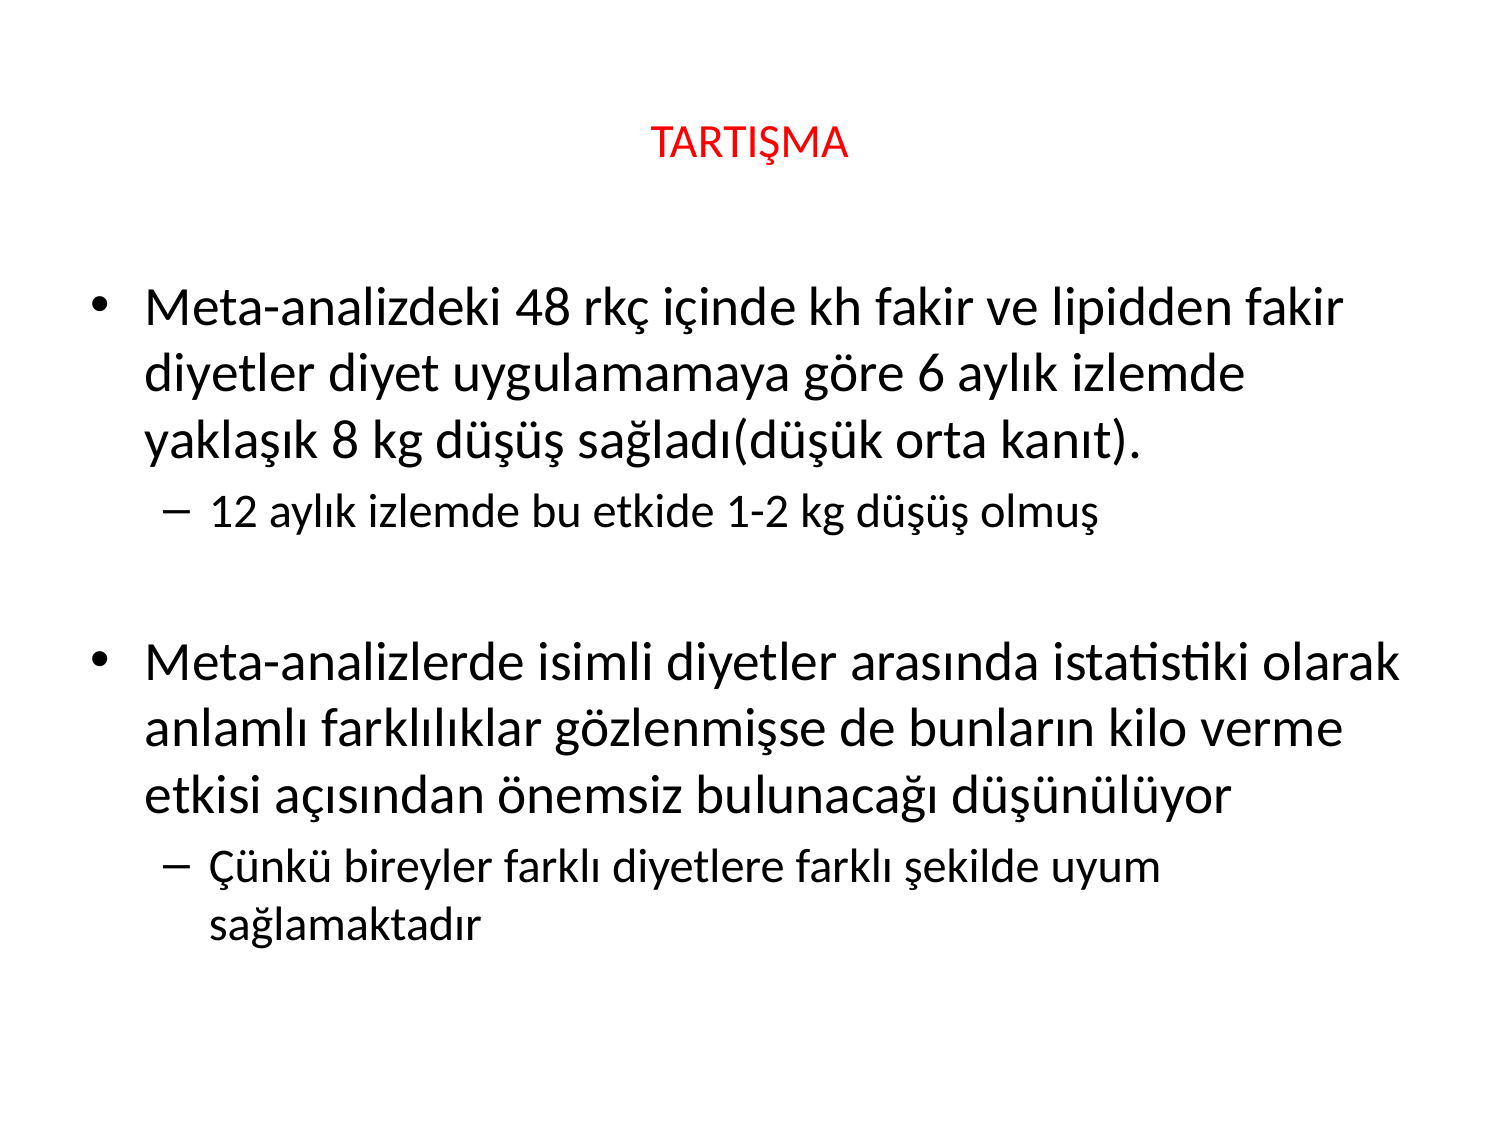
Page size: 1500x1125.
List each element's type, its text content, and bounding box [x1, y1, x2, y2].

title TARTIŞMA [75, 45, 1425, 233]
list Meta-analizdeki 48 rkç içinde kh fakir ve lipidden fakir diyetler diyet uygulamamaya göre 6 aylık izlemde yaklaşık 8 kg düşüş sağladı(düşük orta kanıt). 12 aylık izlemde bu etkide 1-2 kg düşüş olmuş Meta-analizlerde isimli diyetler arasında istatistiki olarak anlamlı farklılıklar gözlenmişse de bunların kilo verme etkisi açısından önemsiz bulunacağı düşünülüyor Çünkü bireyler farklı diyetlere farklı şekilde uyum sağlamaktadır [75, 262, 1425, 1005]
